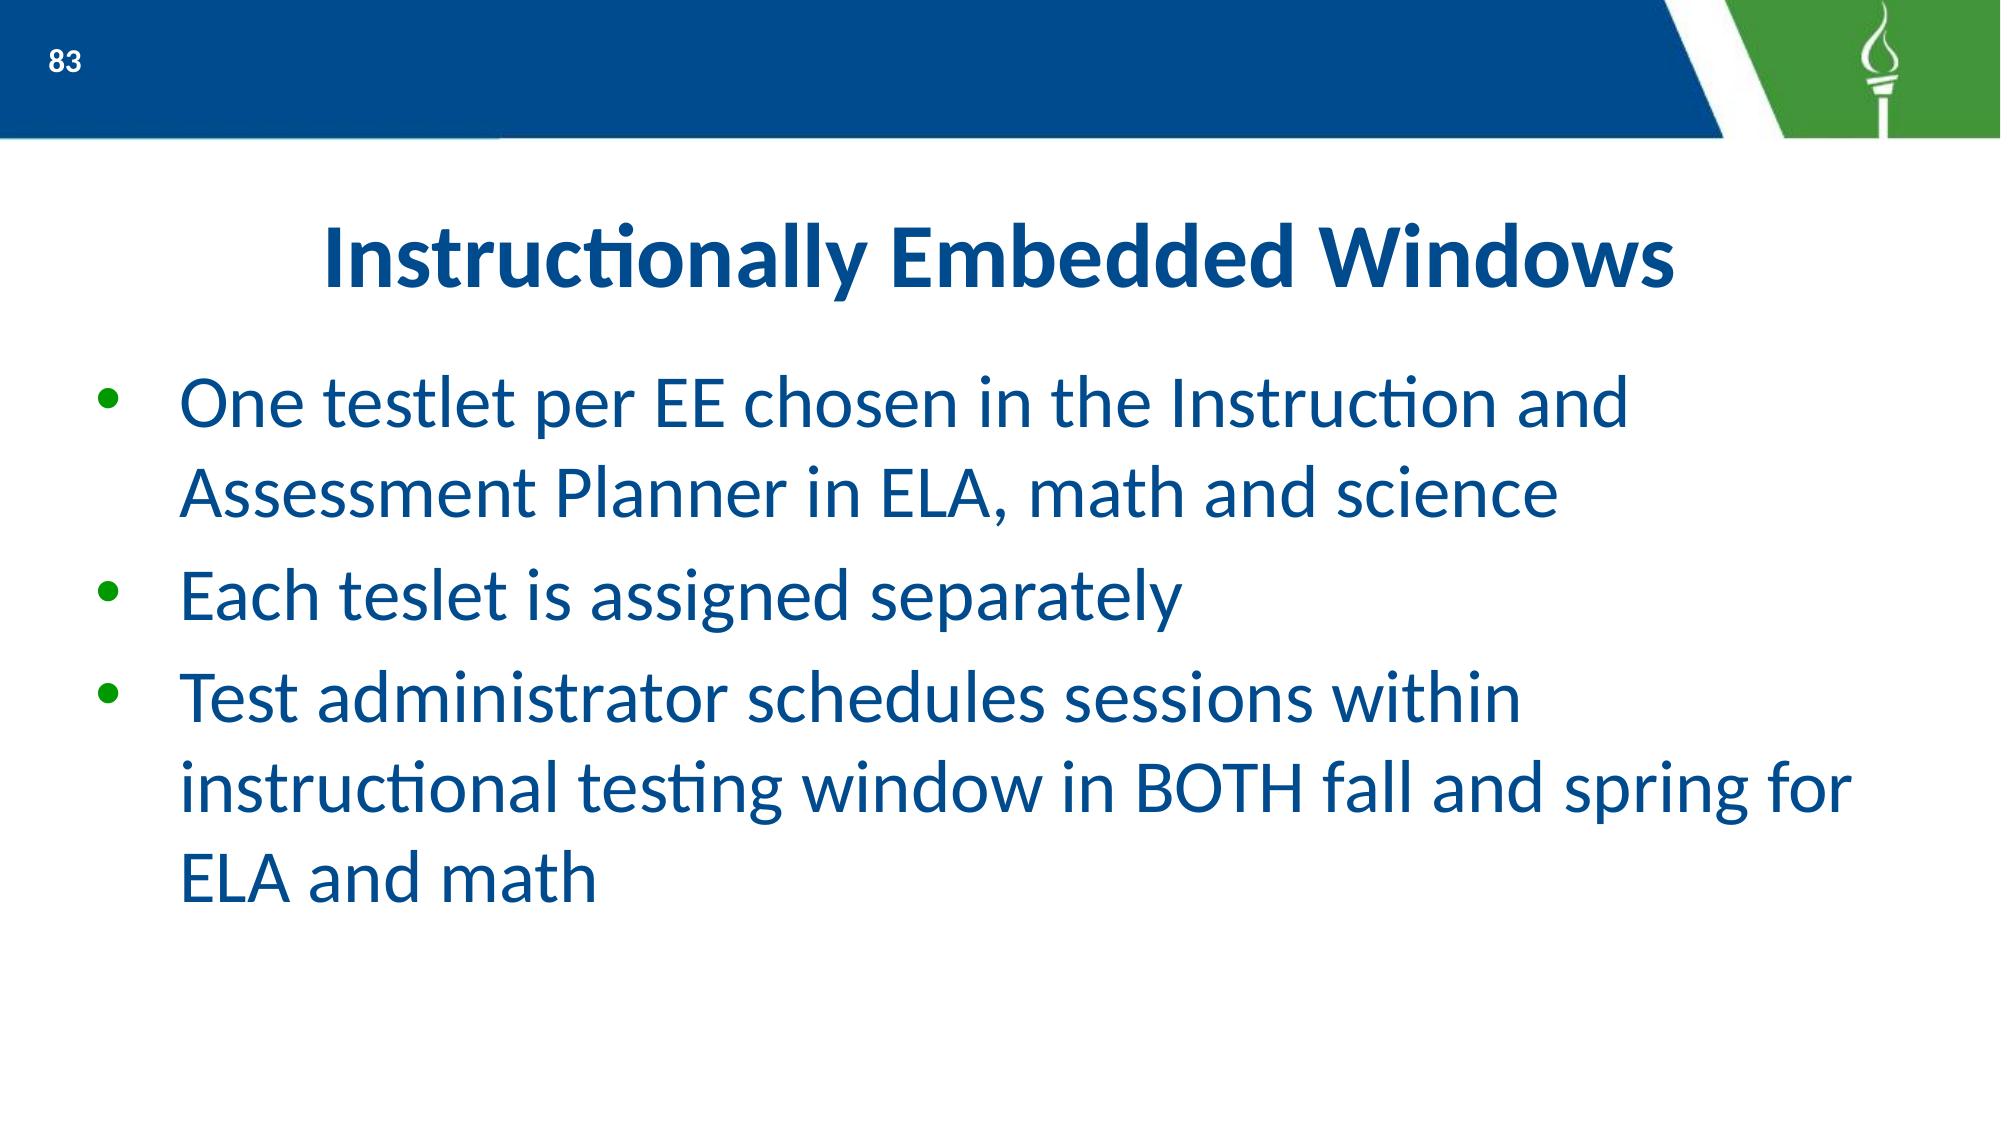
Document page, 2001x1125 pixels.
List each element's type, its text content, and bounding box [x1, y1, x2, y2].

picture [0, 0, 2001, 1125]
list One testlet per EE chosen in the Instruction and Assessment Planner in ELA, math and science Each teslet is assigned separately Test administrator schedules sessions within instructional testing window in BOTH fall and spring for ELA and math [62, 342, 1906, 1063]
title Instructionally Embedded Windows [62, 163, 1938, 339]
slide_number 83 [33, 29, 200, 89]
